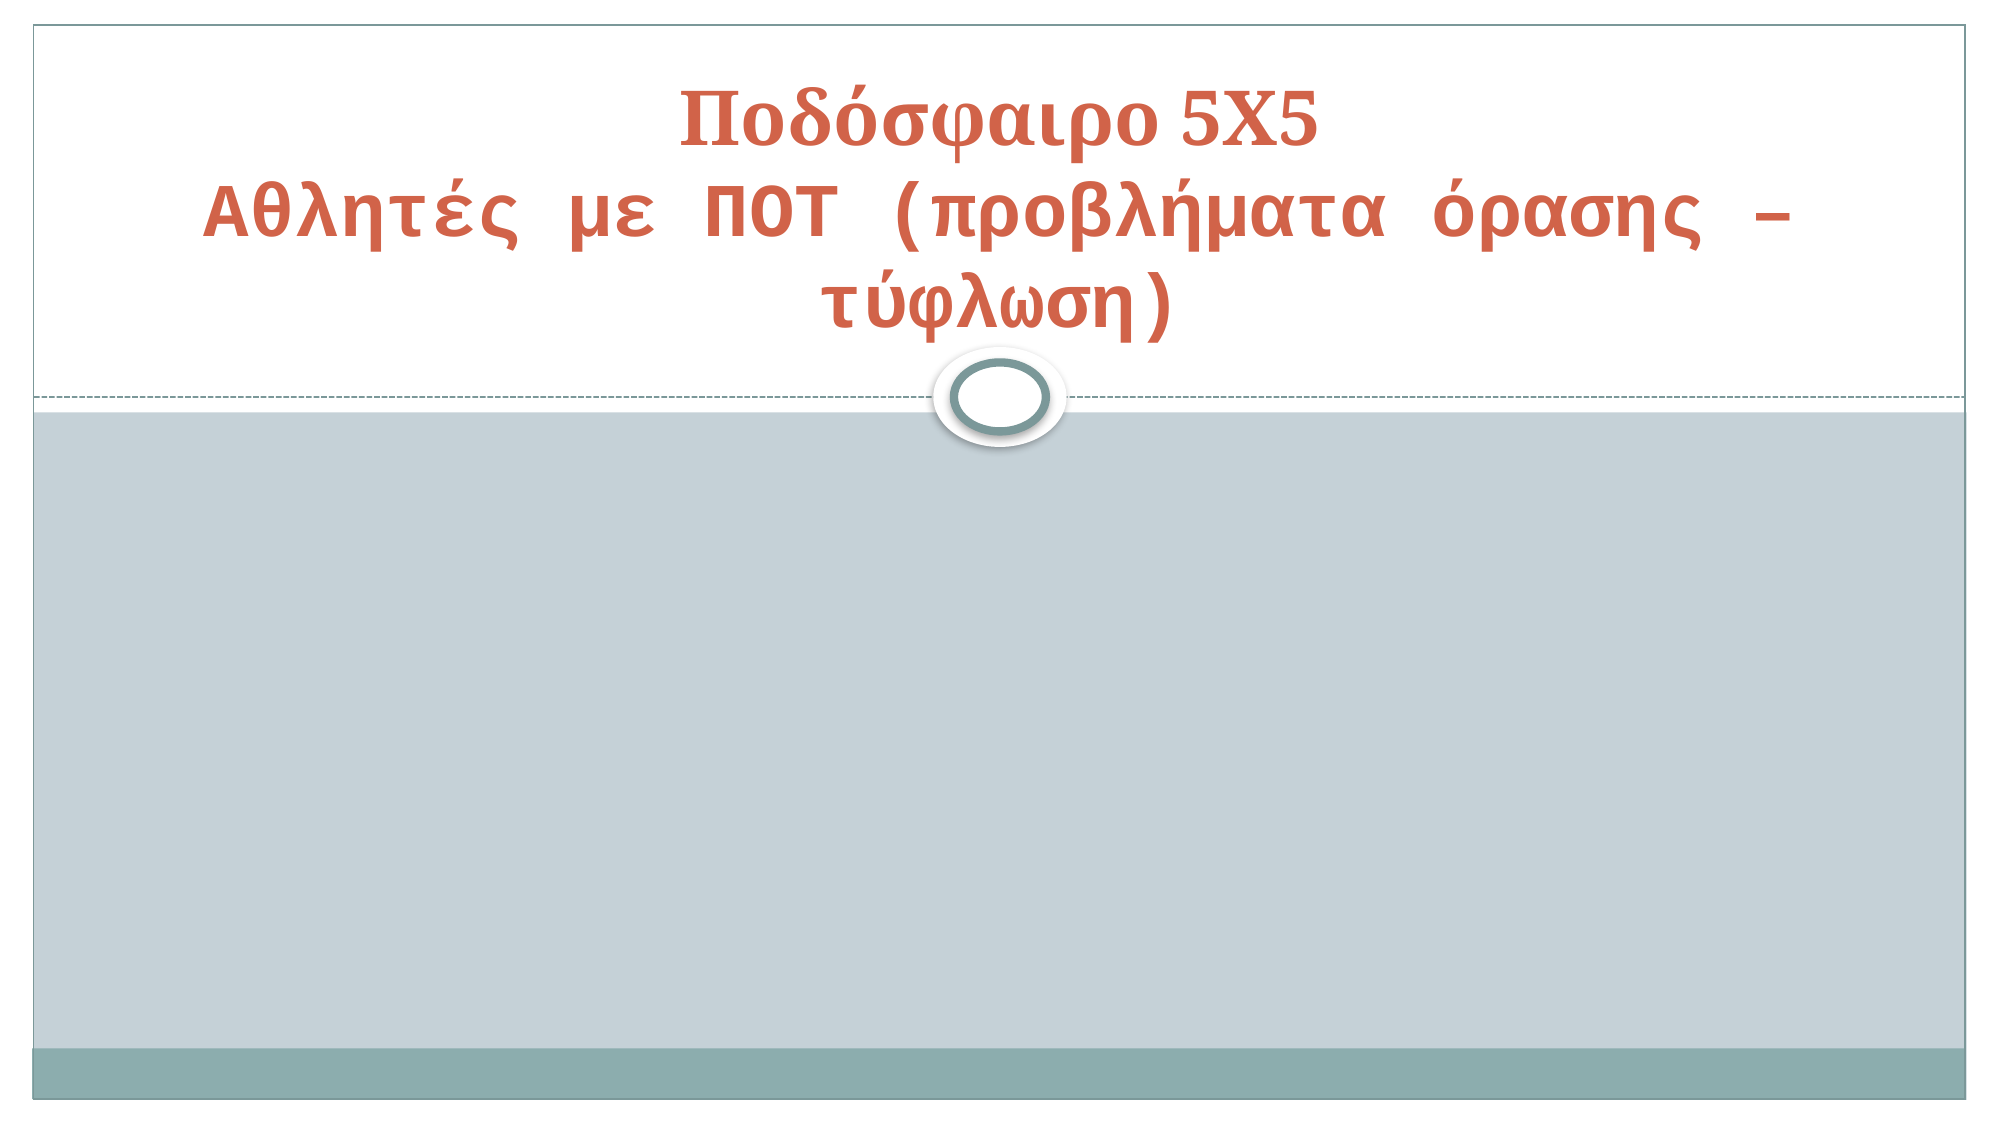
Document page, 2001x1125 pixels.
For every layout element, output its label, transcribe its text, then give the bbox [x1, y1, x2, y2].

title Ποδόσφαιρο 5Χ5 Αθλητές με ΠΟΤ (προβλήματα όρασης – τύφλωση) [150, 62, 1850, 350]
